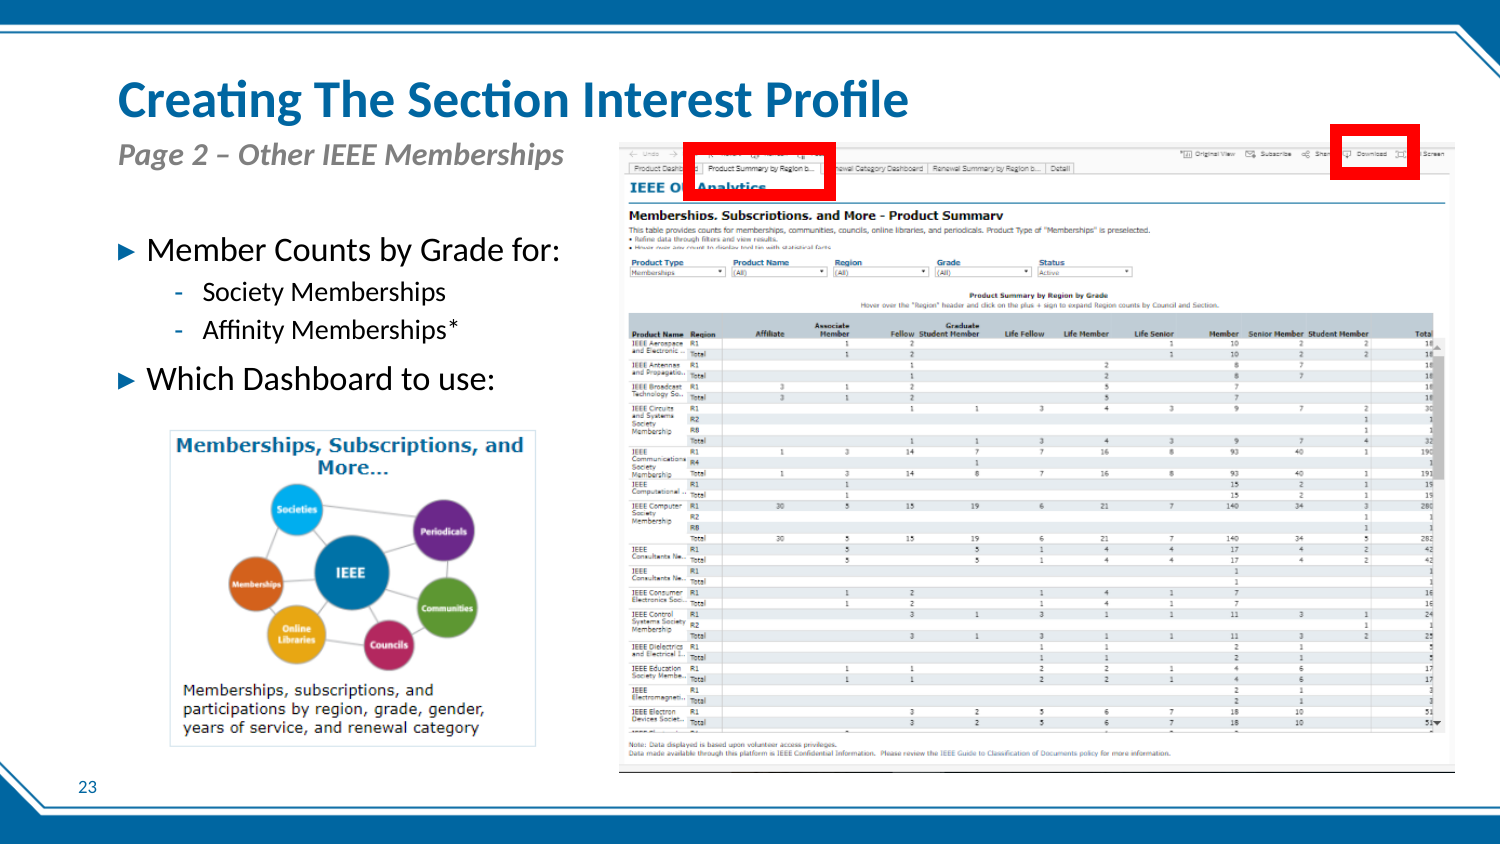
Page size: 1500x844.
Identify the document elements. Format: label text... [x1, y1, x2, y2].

title Creating The Section Interest Profile [103, 68, 1397, 136]
list Page 2 – Other IEEE Memberships [103, 136, 1336, 180]
text_box [1336, 129, 1414, 140]
picture [0, 142, 1500, 844]
slide_number 23 [63, 763, 143, 809]
list Member Counts by Grade for: Society Memberships Affinity Memberships* Which Dashboard to use: [103, 224, 614, 692]
picture [0, 0, 1500, 102]
